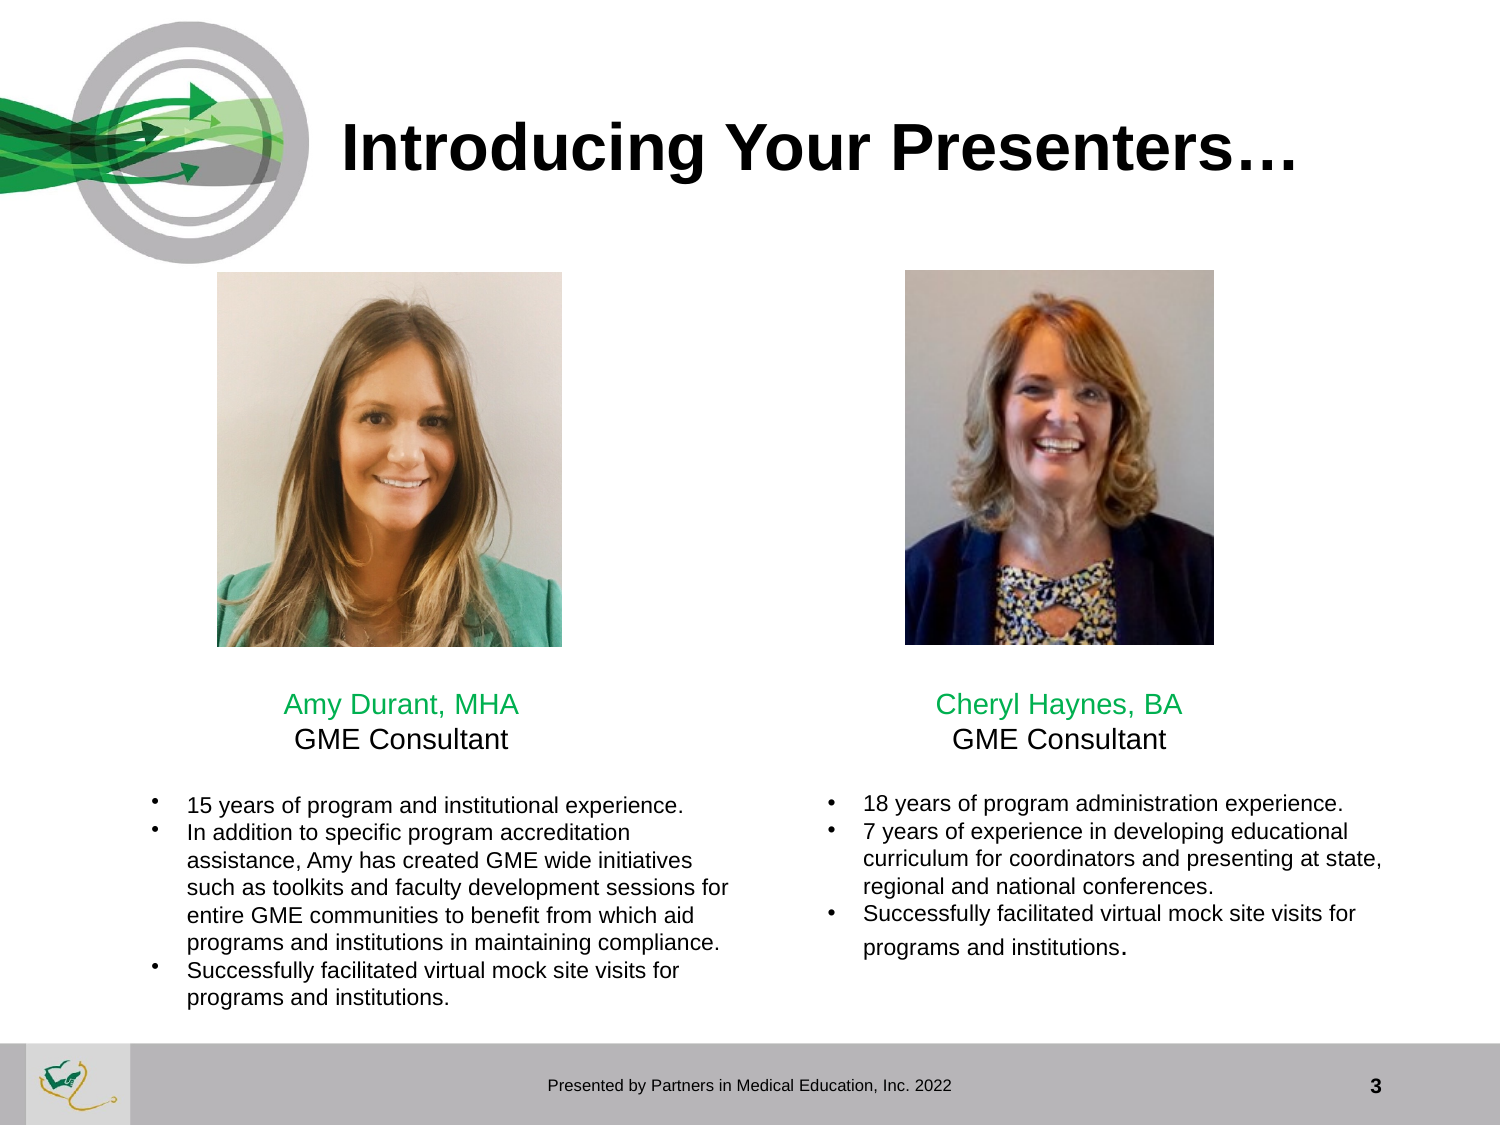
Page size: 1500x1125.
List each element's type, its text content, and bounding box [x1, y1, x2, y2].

text_box 15 years of program and institutional experience. In addition to specific program accreditation assistance, Amy has created GME wide initiatives such as toolkits and faculty development sessions for entire GME communities to benefit from which aid programs and institutions in maintaining compliance. Successfully facilitated virtual mock site visits for programs and institutions. [136, 782, 750, 1018]
text_box 18 years of program administration experience. 7 years of experience in developing educational curriculum for coordinators and presenting at state, regional and national conferences. Successfully facilitated virtual mock site visits for programs and institutions. [812, 781, 1441, 969]
text_box Cheryl Haynes, BA GME Consultant [913, 678, 1206, 763]
footer Presented by Partners in Medical Education, Inc. 2022 [496, 1055, 1004, 1116]
title Introducing Your Presenters… [326, 40, 1397, 258]
picture [0, 0, 1500, 1125]
slide_number 3 [1059, 1055, 1397, 1116]
text_box Amy Durant, MHA GME Consultant [255, 678, 548, 763]
